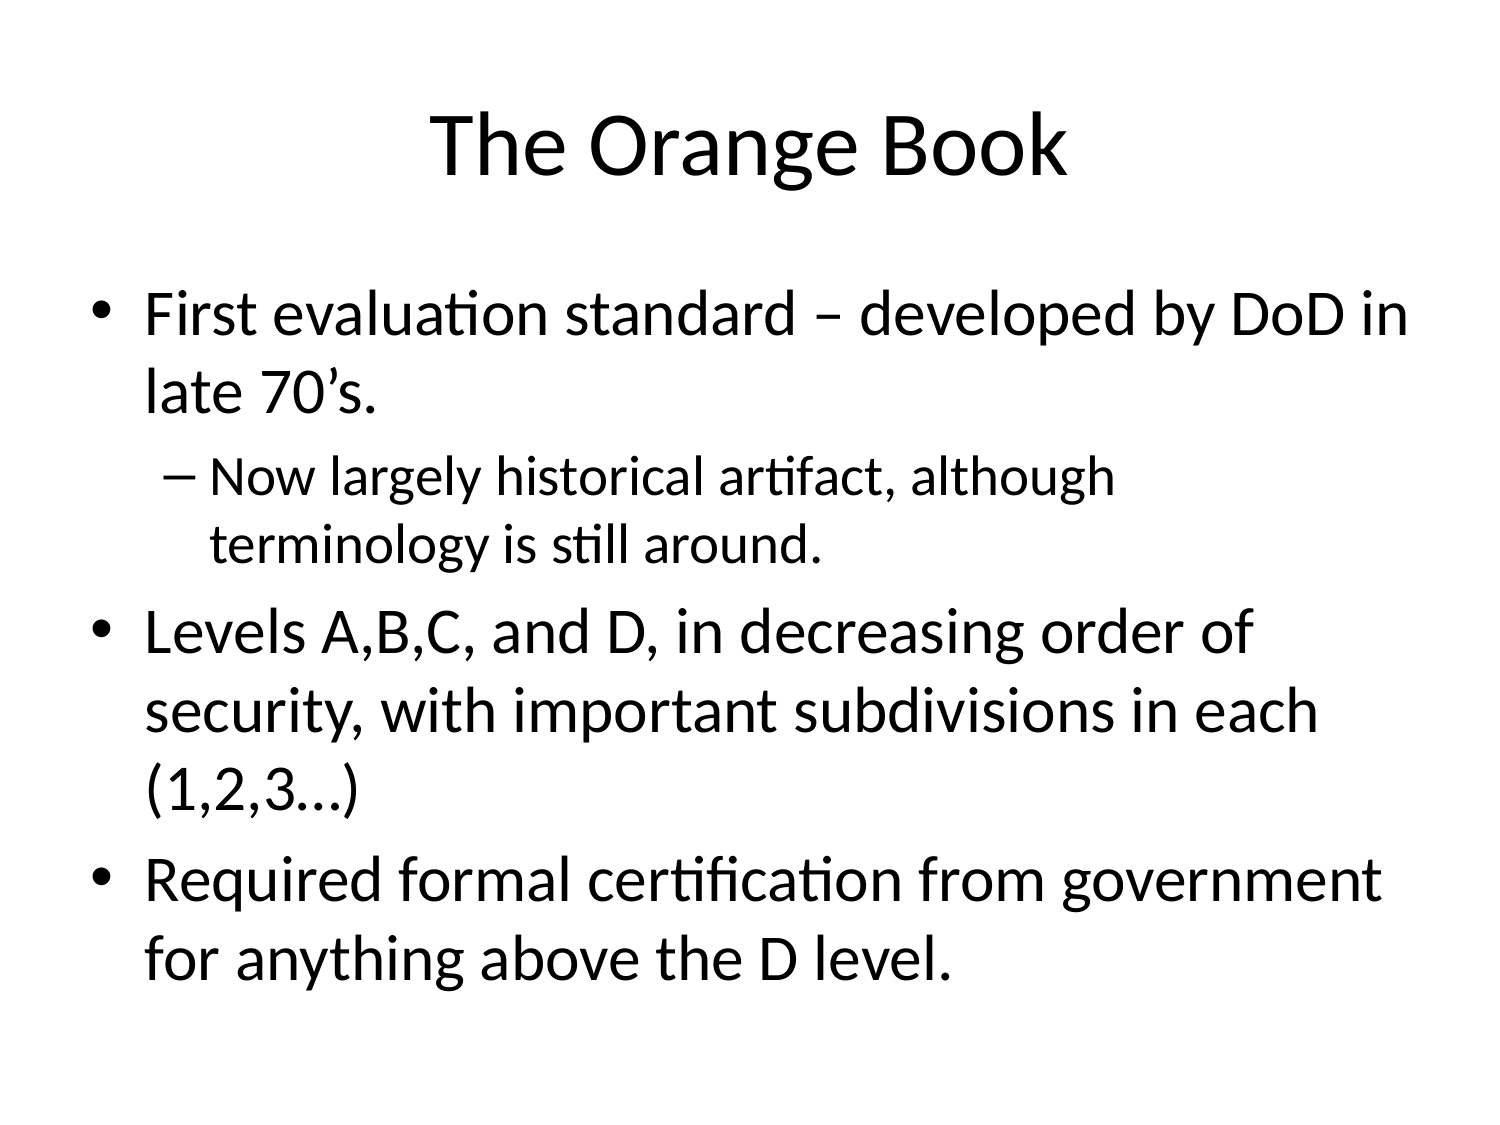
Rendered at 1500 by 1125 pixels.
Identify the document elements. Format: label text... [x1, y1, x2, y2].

title The Orange Book [75, 45, 1425, 233]
list First evaluation standard – developed by DoD in late 70’s. Now largely historical artifact, although terminology is still around. Levels A,B,C, and D, in decreasing order of security, with important subdivisions in each (1,2,3…) Required formal certification from government for anything above the D level. [75, 262, 1425, 1005]
